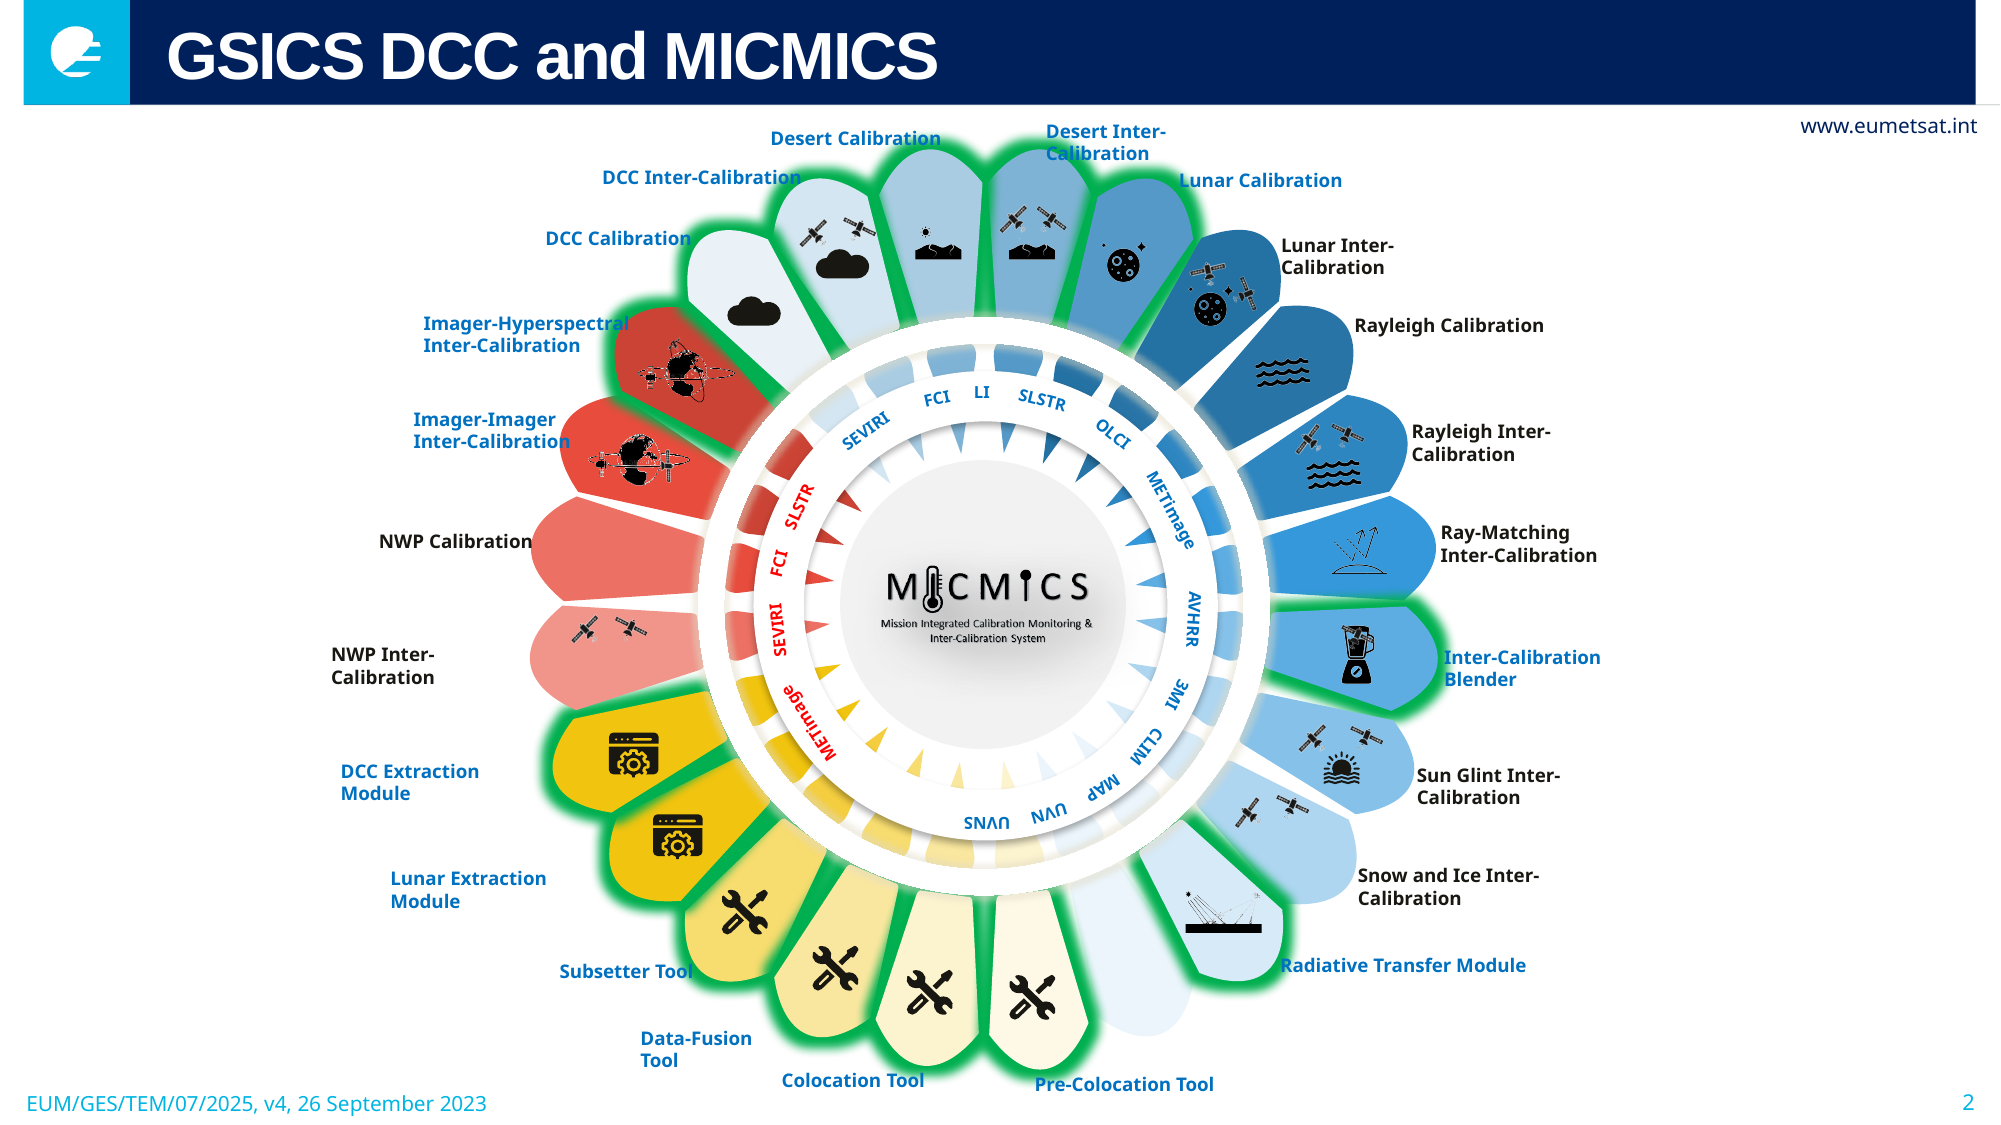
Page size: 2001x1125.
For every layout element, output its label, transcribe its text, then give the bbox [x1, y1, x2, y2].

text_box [315, 104, 1684, 1116]
picture [51, 27, 100, 72]
title GSICS DCC and MICMICS [129, 0, 2000, 106]
picture [64, 73, 88, 77]
